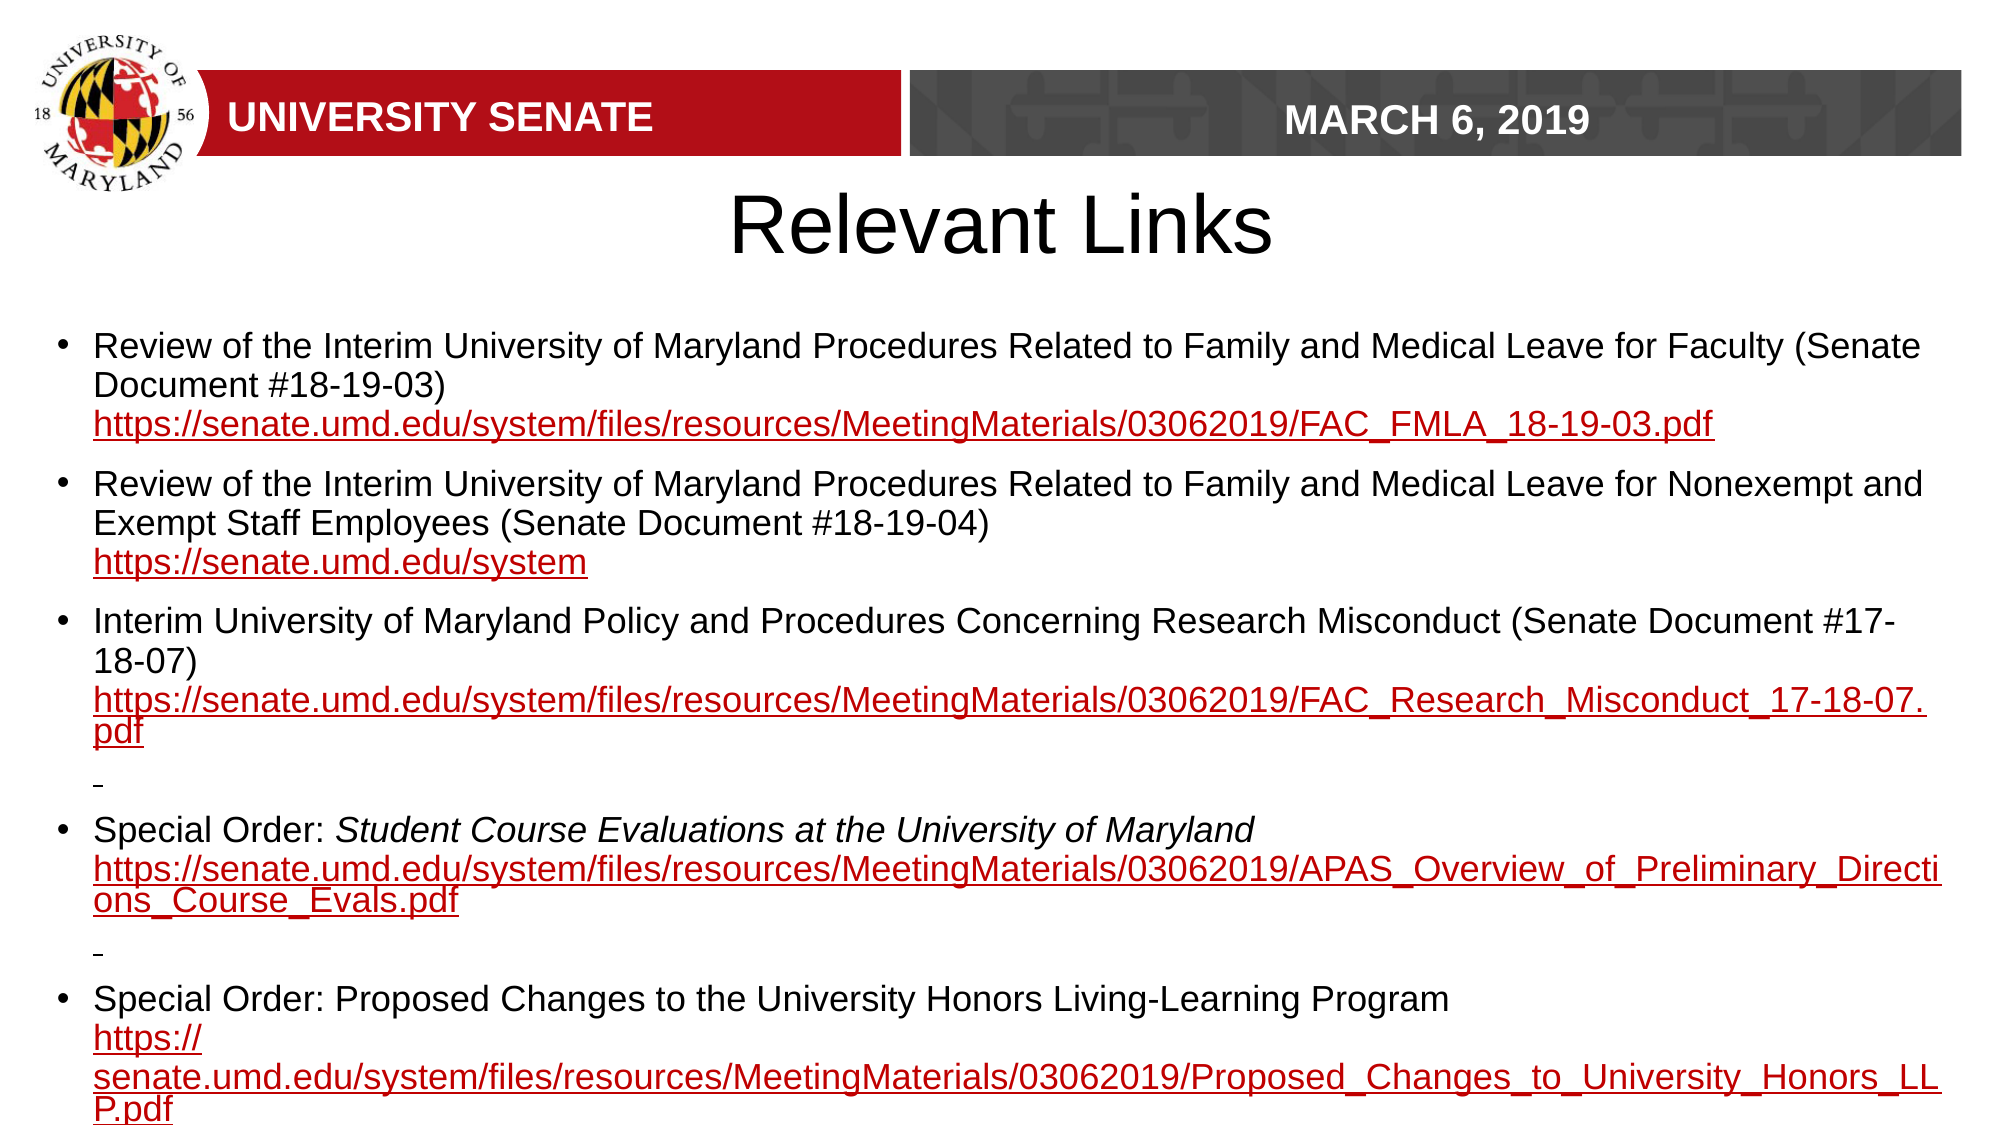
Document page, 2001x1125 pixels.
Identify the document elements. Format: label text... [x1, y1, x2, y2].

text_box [35, 30, 1962, 195]
title Relevant Links [41, 195, 1962, 255]
list Review of the Interim University of Maryland Procedures Related to Family and Medical Leave for Faculty (Senate Document #18-19-03) https://senate.umd.edu/system/files/resources/MeetingMaterials/03062019/FAC_FMLA_18-19-03.pdf Review of the Interim University of Maryland Procedures Related to Family and Medical Leave for Nonexempt and Exempt Staff Employees (Senate Document #18-19-04) https://senate.umd.edu/system Interim University of Maryland Policy and Procedures Concerning Research Misconduct (Senate Document #17-18-07) https://senate.umd.edu/system/files/resources/MeetingMaterials/03062019/FAC_Research_Misconduct_17-18-07.pdf Special Order: Student Course Evaluations at the University of Maryland https://senate.umd.edu/system/files/resources/MeetingMaterials/03062019/APAS_Overview_of_Preliminary_Directions_Course_Evals.pdf Special Order: Proposed Changes to the University Honors Living-Learning Program https://senate.umd.edu/system/files/resources/MeetingMaterials/03062019/Proposed_Changes_to_University_Honors_LLP.pdf/files/resources/MeetingMaterials/03062019/Staff_FMLA_18-19-04.pdf [41, 255, 1962, 1088]
